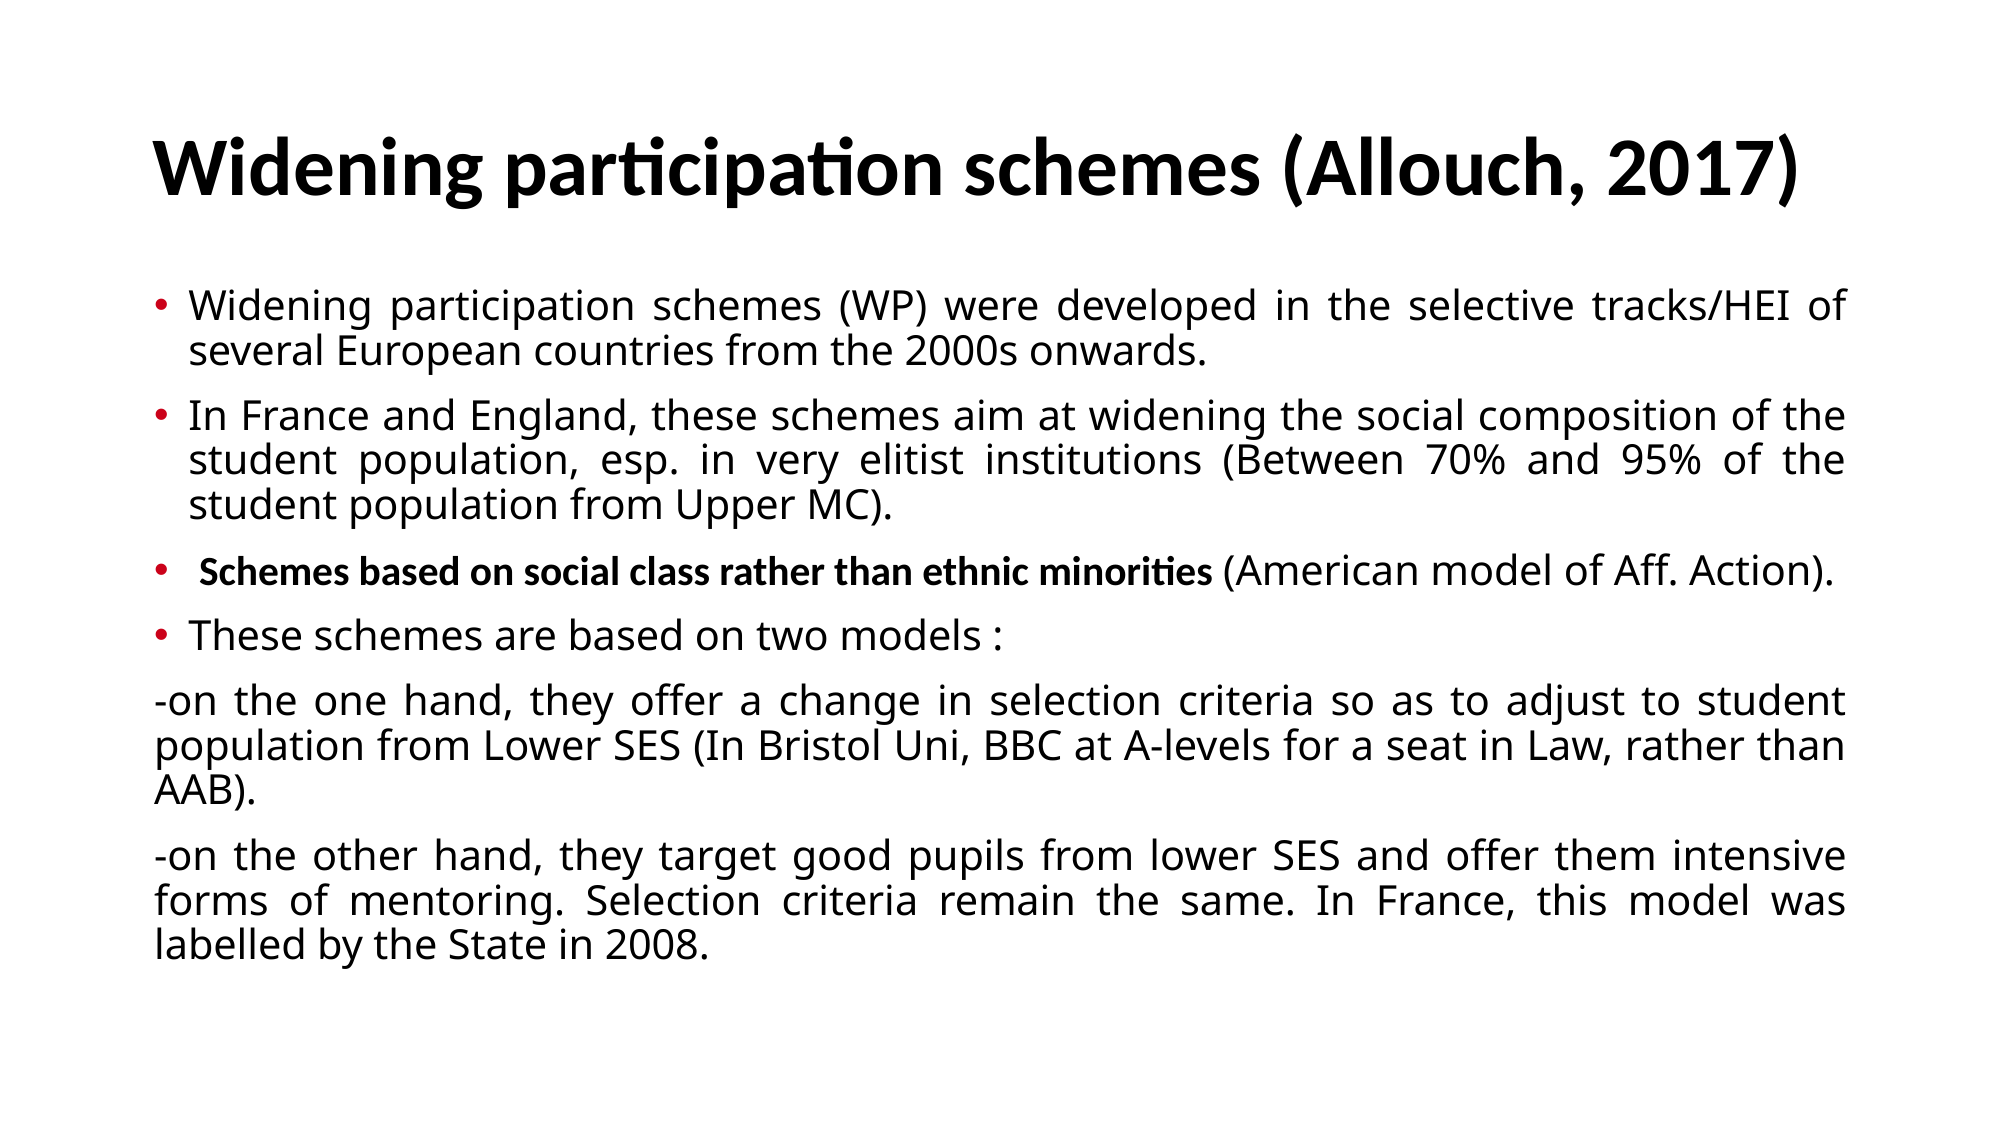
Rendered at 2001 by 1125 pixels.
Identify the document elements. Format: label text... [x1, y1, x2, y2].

title Widening participation schemes (Allouch, 2017) [137, 59, 1863, 278]
list Widening participation schemes (WP) were developed in the selective tracks/HEI of several European countries from the 2000s onwards. In France and England, these schemes aim at widening the social composition of the student population, esp. in very elitist institutions (Between 70% and 95% of the student population from Upper MC). Schemes based on social class rather than ethnic minorities (American model of Aff. Action). These schemes are based on two models : -on the one hand, they offer a change in selection criteria so as to adjust to student population from Lower SES (In Bristol Uni, BBC at A-levels for a seat in Law, rather than AAB). -on the other hand, they target good pupils from lower SES and offer them intensive forms of mentoring. Selection criteria remain the same. In France, this model was labelled by the State in 2008. [139, 277, 1863, 1018]
